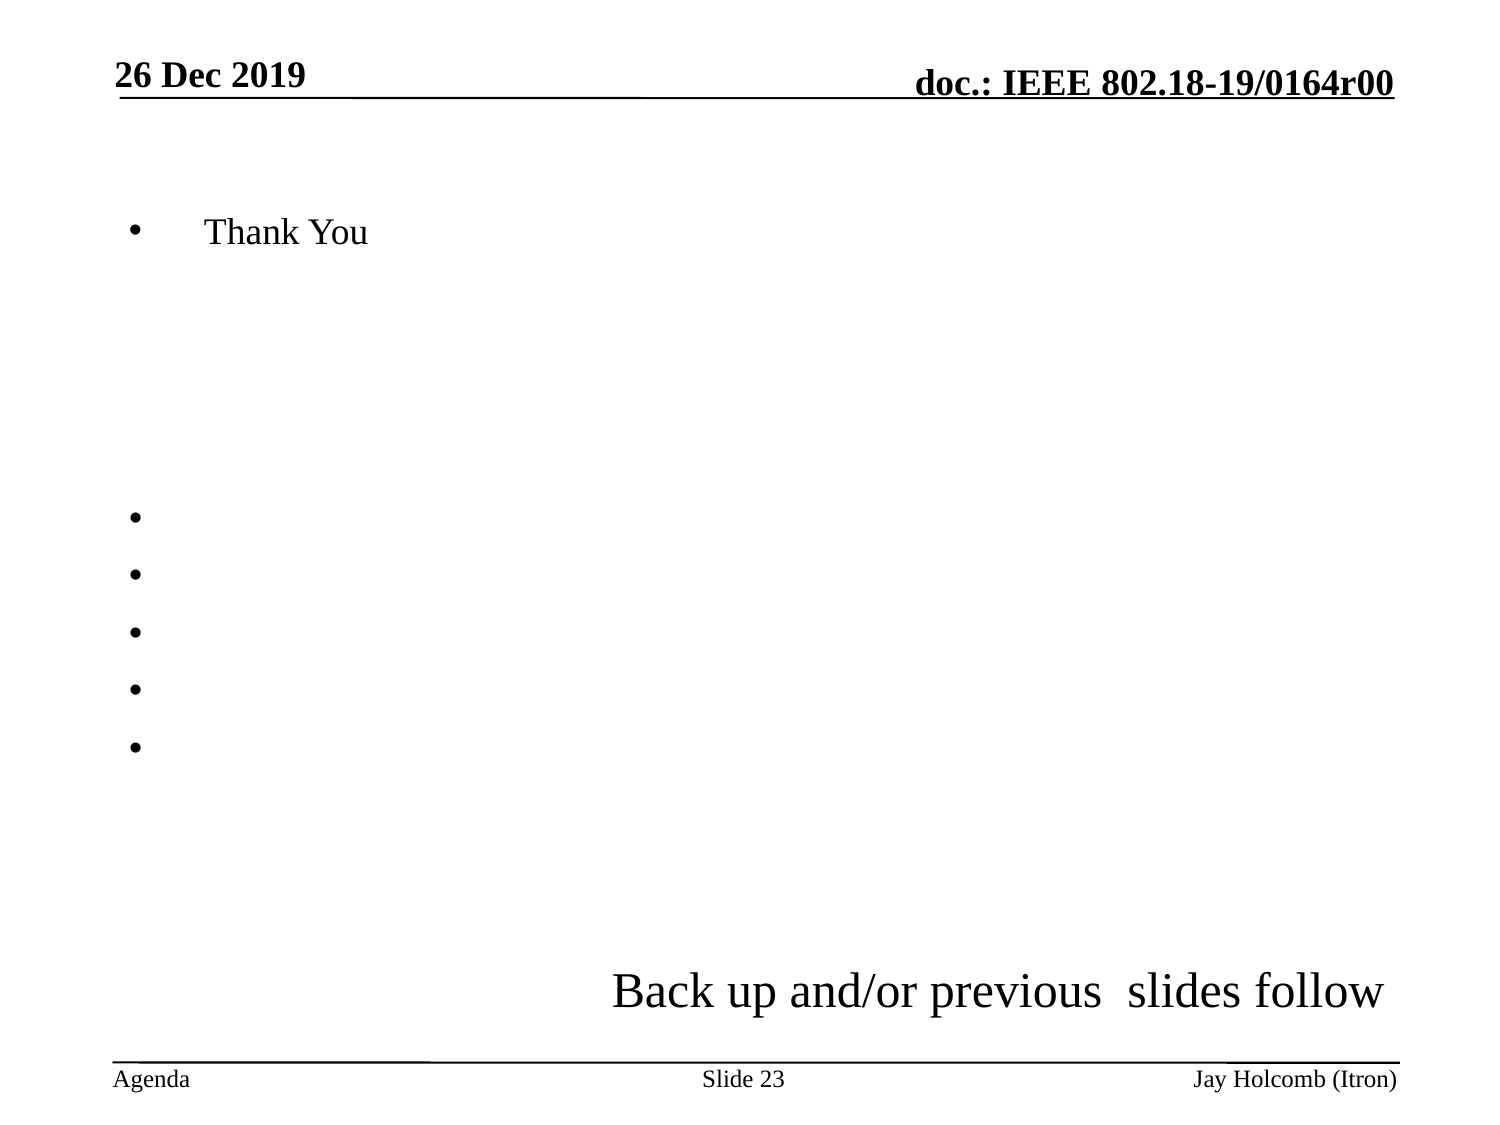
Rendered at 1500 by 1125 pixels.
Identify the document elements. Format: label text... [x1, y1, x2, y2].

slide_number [114, 49, 478, 95]
text_box Thank You [114, 199, 777, 305]
text_box [114, 487, 1464, 844]
text_box Back up and/or previous slides follow [574, 949, 1400, 1025]
slide_number Slide 23 [687, 1061, 800, 1123]
footer Jay Holcomb (Itron) [874, 1061, 1398, 1093]
